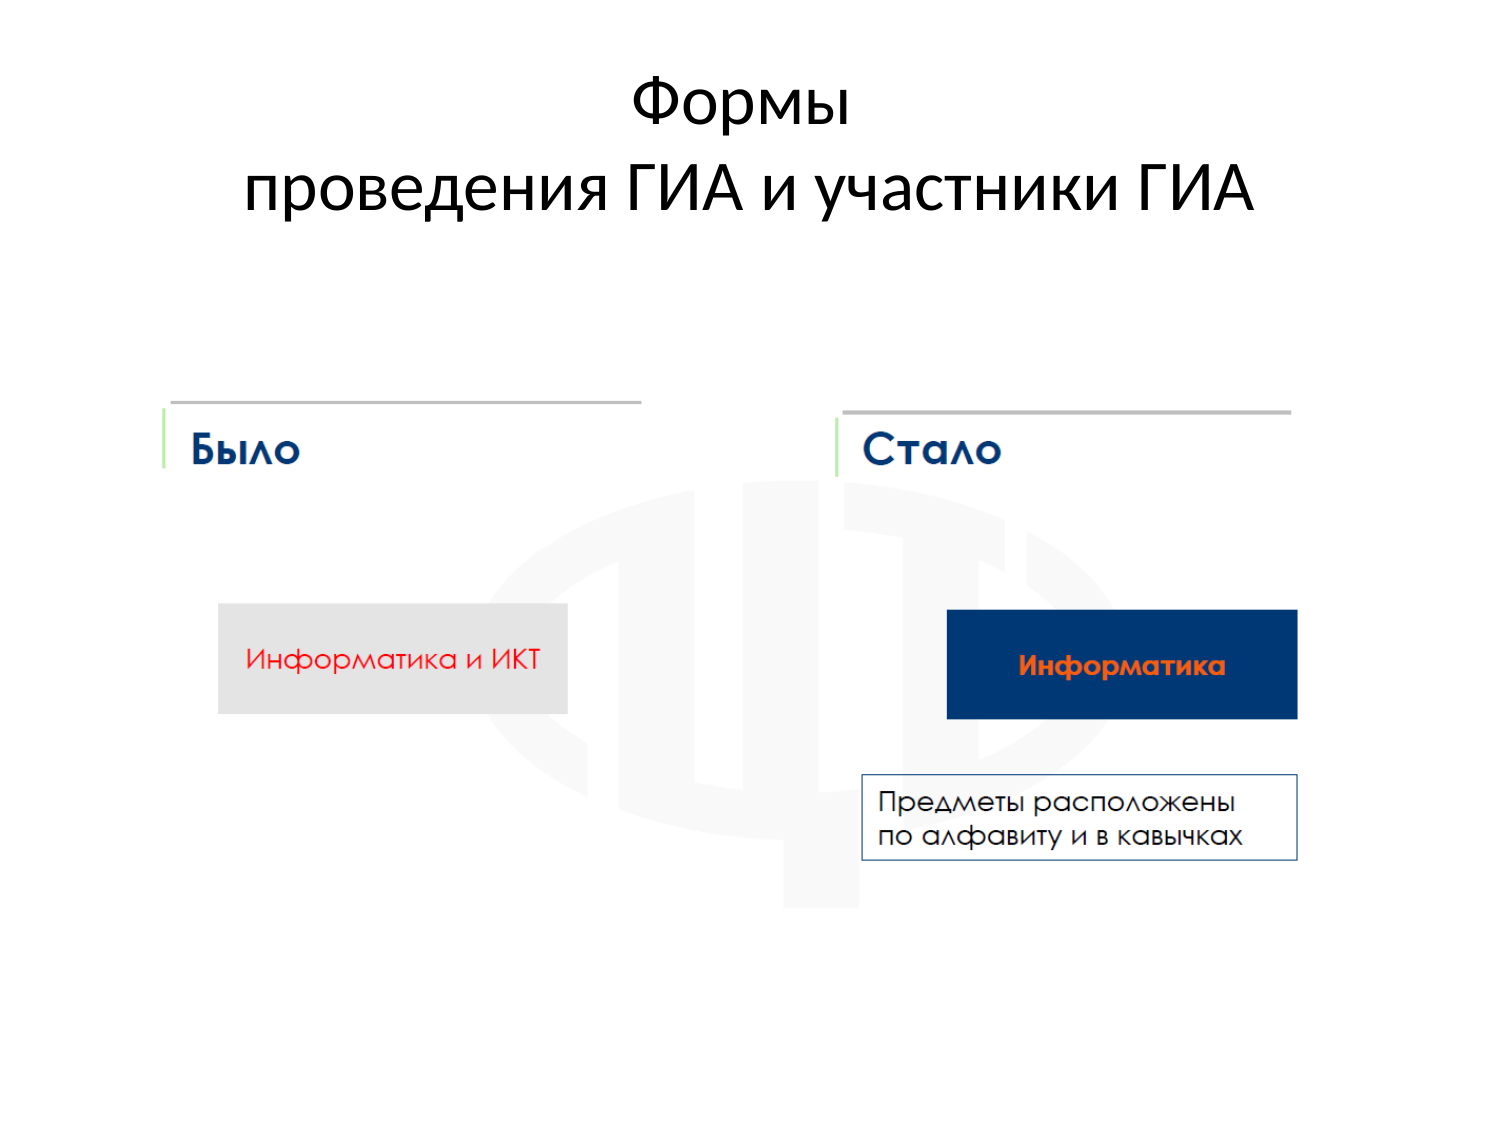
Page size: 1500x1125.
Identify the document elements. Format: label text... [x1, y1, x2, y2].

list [74, 329, 1426, 938]
title Формы проведения ГИА и участники ГИА [75, 45, 1425, 233]
